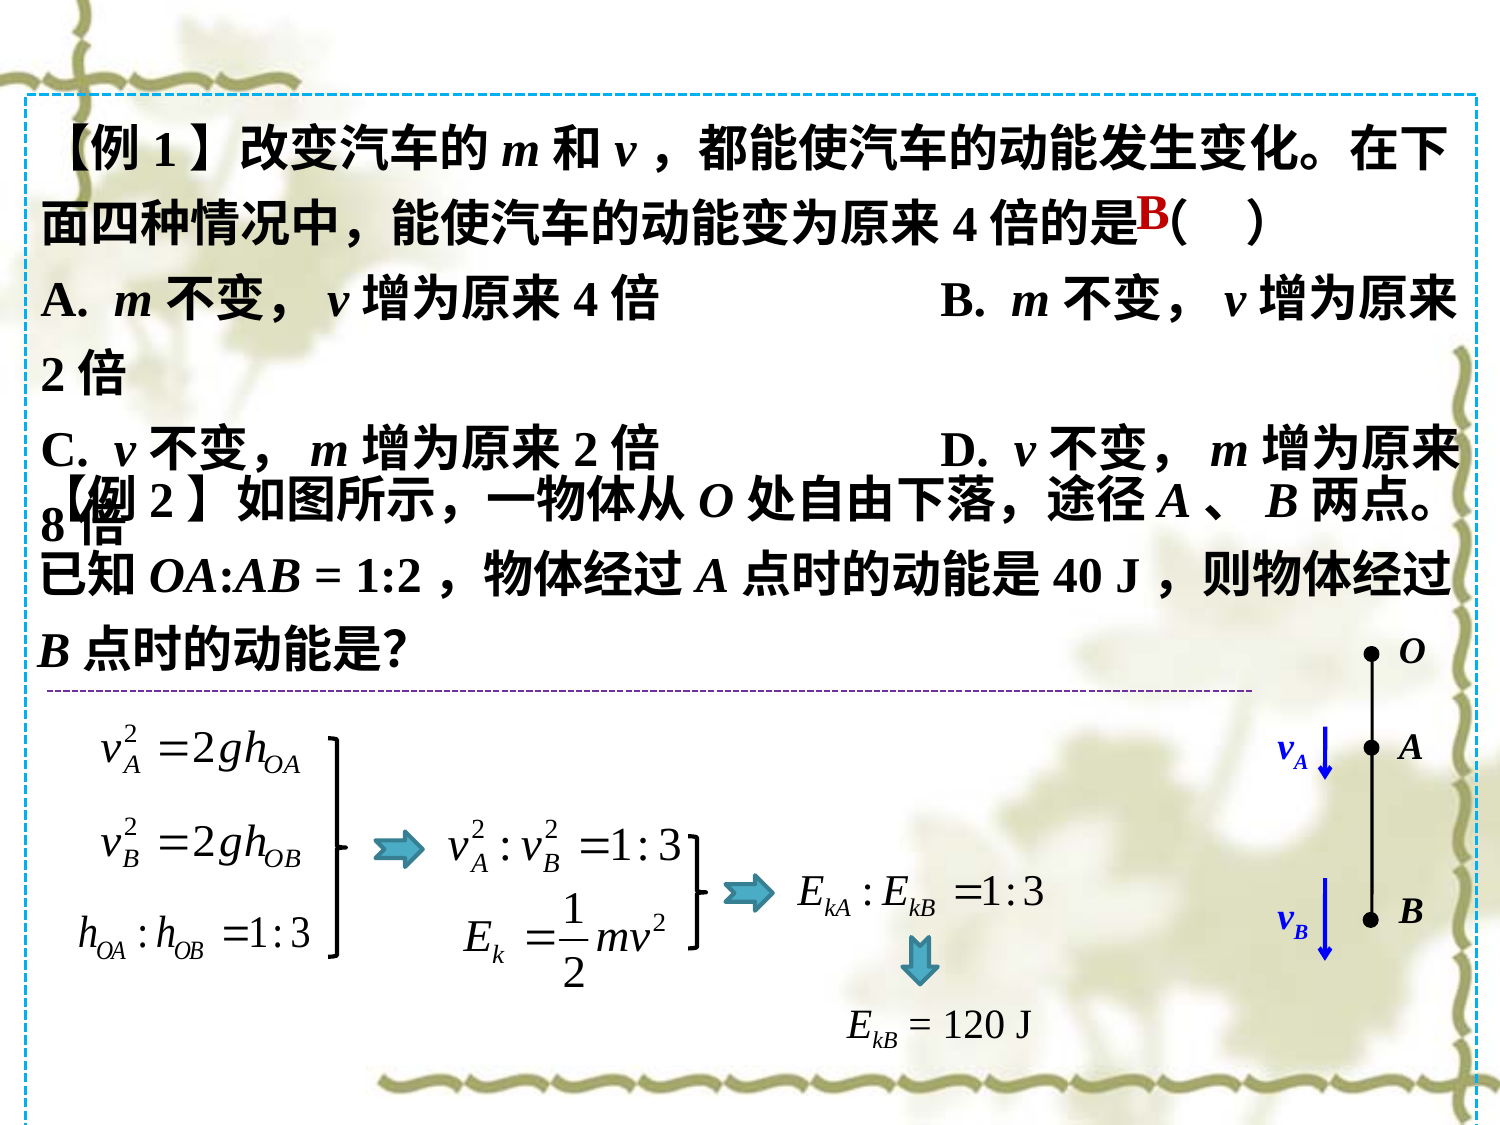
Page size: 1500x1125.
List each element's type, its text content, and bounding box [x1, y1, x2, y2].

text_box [1260, 714, 1326, 781]
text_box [789, 860, 1050, 928]
text_box 【例2】如图所示，一物体从O处自由下落，途径A、B两点。已知OA:AB = 1:2，物体经过A点时的动能是40 J，则物体经过B点时的动能是？ [22, 445, 1477, 685]
text_box [328, 737, 347, 958]
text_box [1364, 618, 1442, 940]
text_box [723, 873, 775, 913]
text_box [900, 936, 940, 987]
text_box [373, 829, 425, 869]
text_box EkB = 120 J [832, 989, 1081, 1061]
text_box 【例1】改变汽车的m和v，都能使汽车的动能发生变化。在下面四种情况中，能使汽车的动能变为原来4倍的是（ ） A. m不变，v增为原来4倍 B. m不变，v增为原来2倍 C. v不变，m增为原来2倍 D. v不变，m增为原来8倍 [25, 685, 1477, 1125]
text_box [440, 808, 690, 881]
text_box 【例1】改变汽车的m和v，都能使汽车的动能发生变化。在下面四种情况中，能使汽车的动能变为原来4倍的是（ ） A. m不变，v增为原来4倍 B. m不变，v增为原来2倍 C. v不变，m增为原来2倍 D. v不变，m增为原来8倍 [25, 94, 1477, 445]
text_box [688, 835, 707, 950]
text_box B [1121, 172, 1204, 247]
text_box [454, 879, 675, 998]
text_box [93, 806, 310, 880]
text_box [93, 713, 310, 786]
picture [0, 0, 1500, 1125]
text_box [71, 902, 317, 971]
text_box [1260, 877, 1326, 962]
